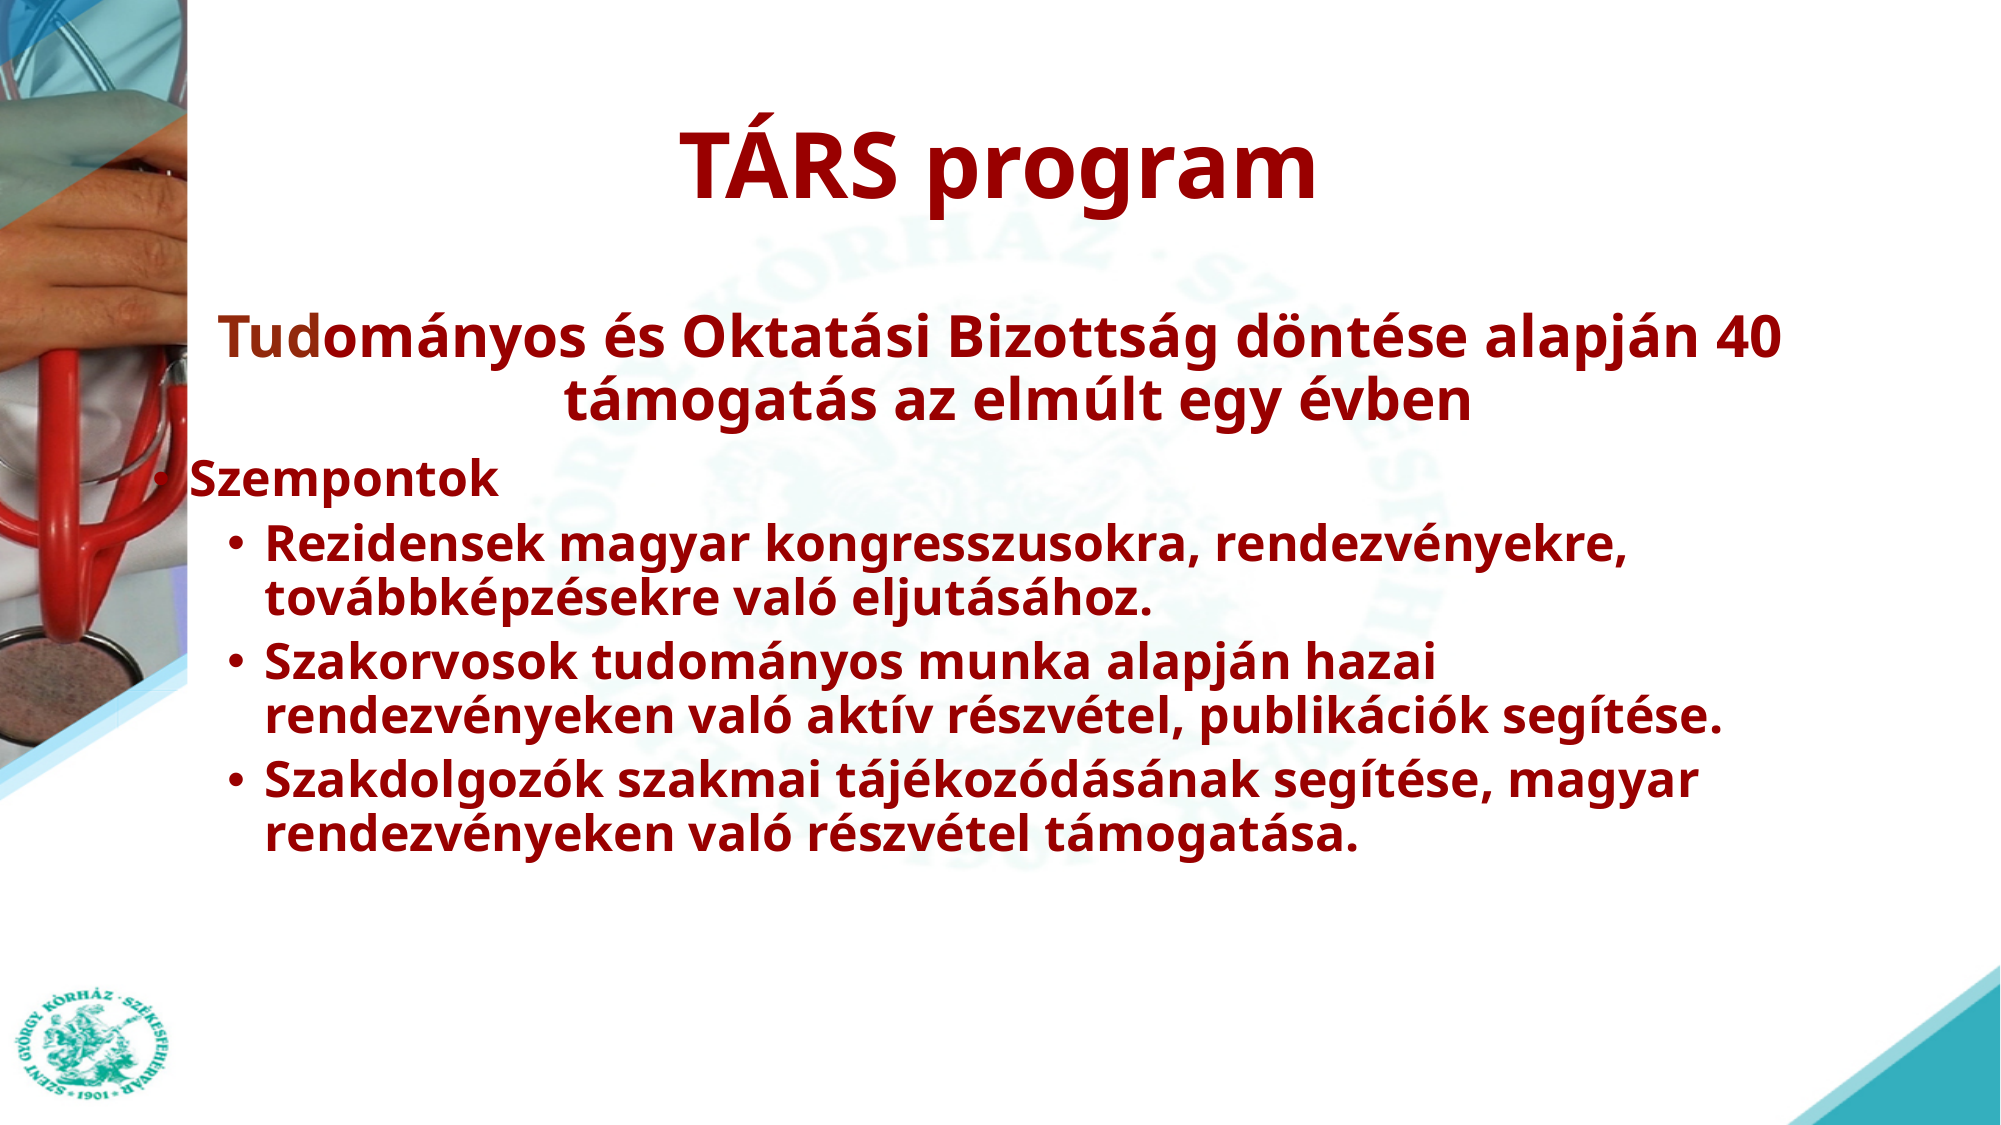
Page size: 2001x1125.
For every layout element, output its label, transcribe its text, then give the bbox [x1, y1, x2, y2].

title TÁRS program [137, 59, 1863, 278]
picture [0, 0, 2001, 1125]
list Tudományos és Oktatási Bizottság döntése alapján 40 támogatás az elmúlt egy évben Szempontok Rezidensek magyar kongresszusokra, rendezvényekre, továbbképzésekre való eljutásához. Szakorvosok tudományos munka alapján hazai rendezvényeken való aktív részvétel, publikációk segítése. Szakdolgozók szakmai tájékozódásának segítése, magyar rendezvényeken való részvétel támogatása. [137, 299, 1863, 1014]
